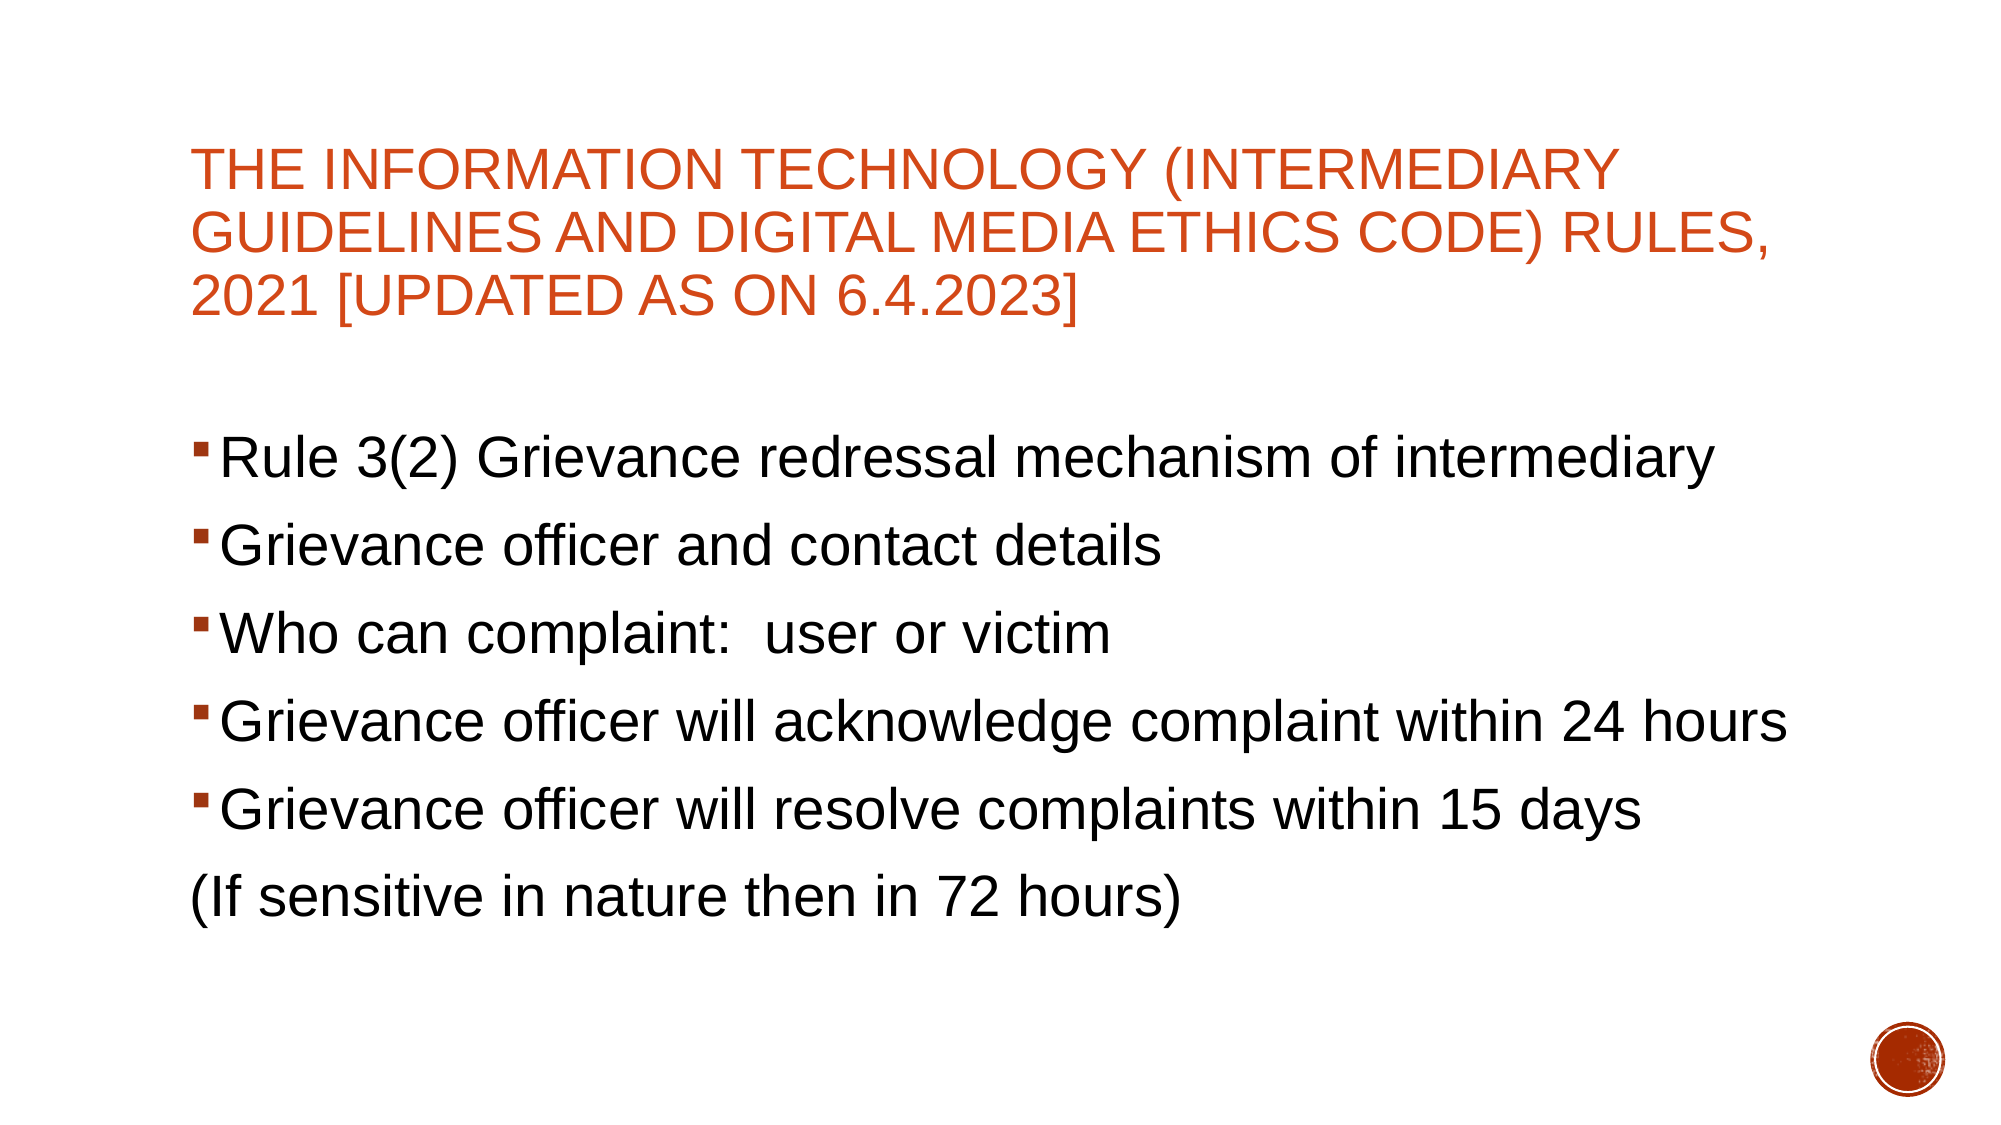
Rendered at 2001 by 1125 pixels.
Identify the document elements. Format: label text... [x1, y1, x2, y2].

list Rule 3(2) Grievance redressal mechanism of intermediary Grievance officer and contact details Who can complaint: user or victim Grievance officer will acknowledge complaint within 24 hours Grievance officer will resolve complaints within 15 days (If sensitive in nature then in 72 hours) [174, 420, 1825, 989]
title The Information Technology (Intermediary Guidelines and Digital Media Ethics Code) Rules, 2021 [updated as on 6.4.2023] [175, 79, 1826, 388]
